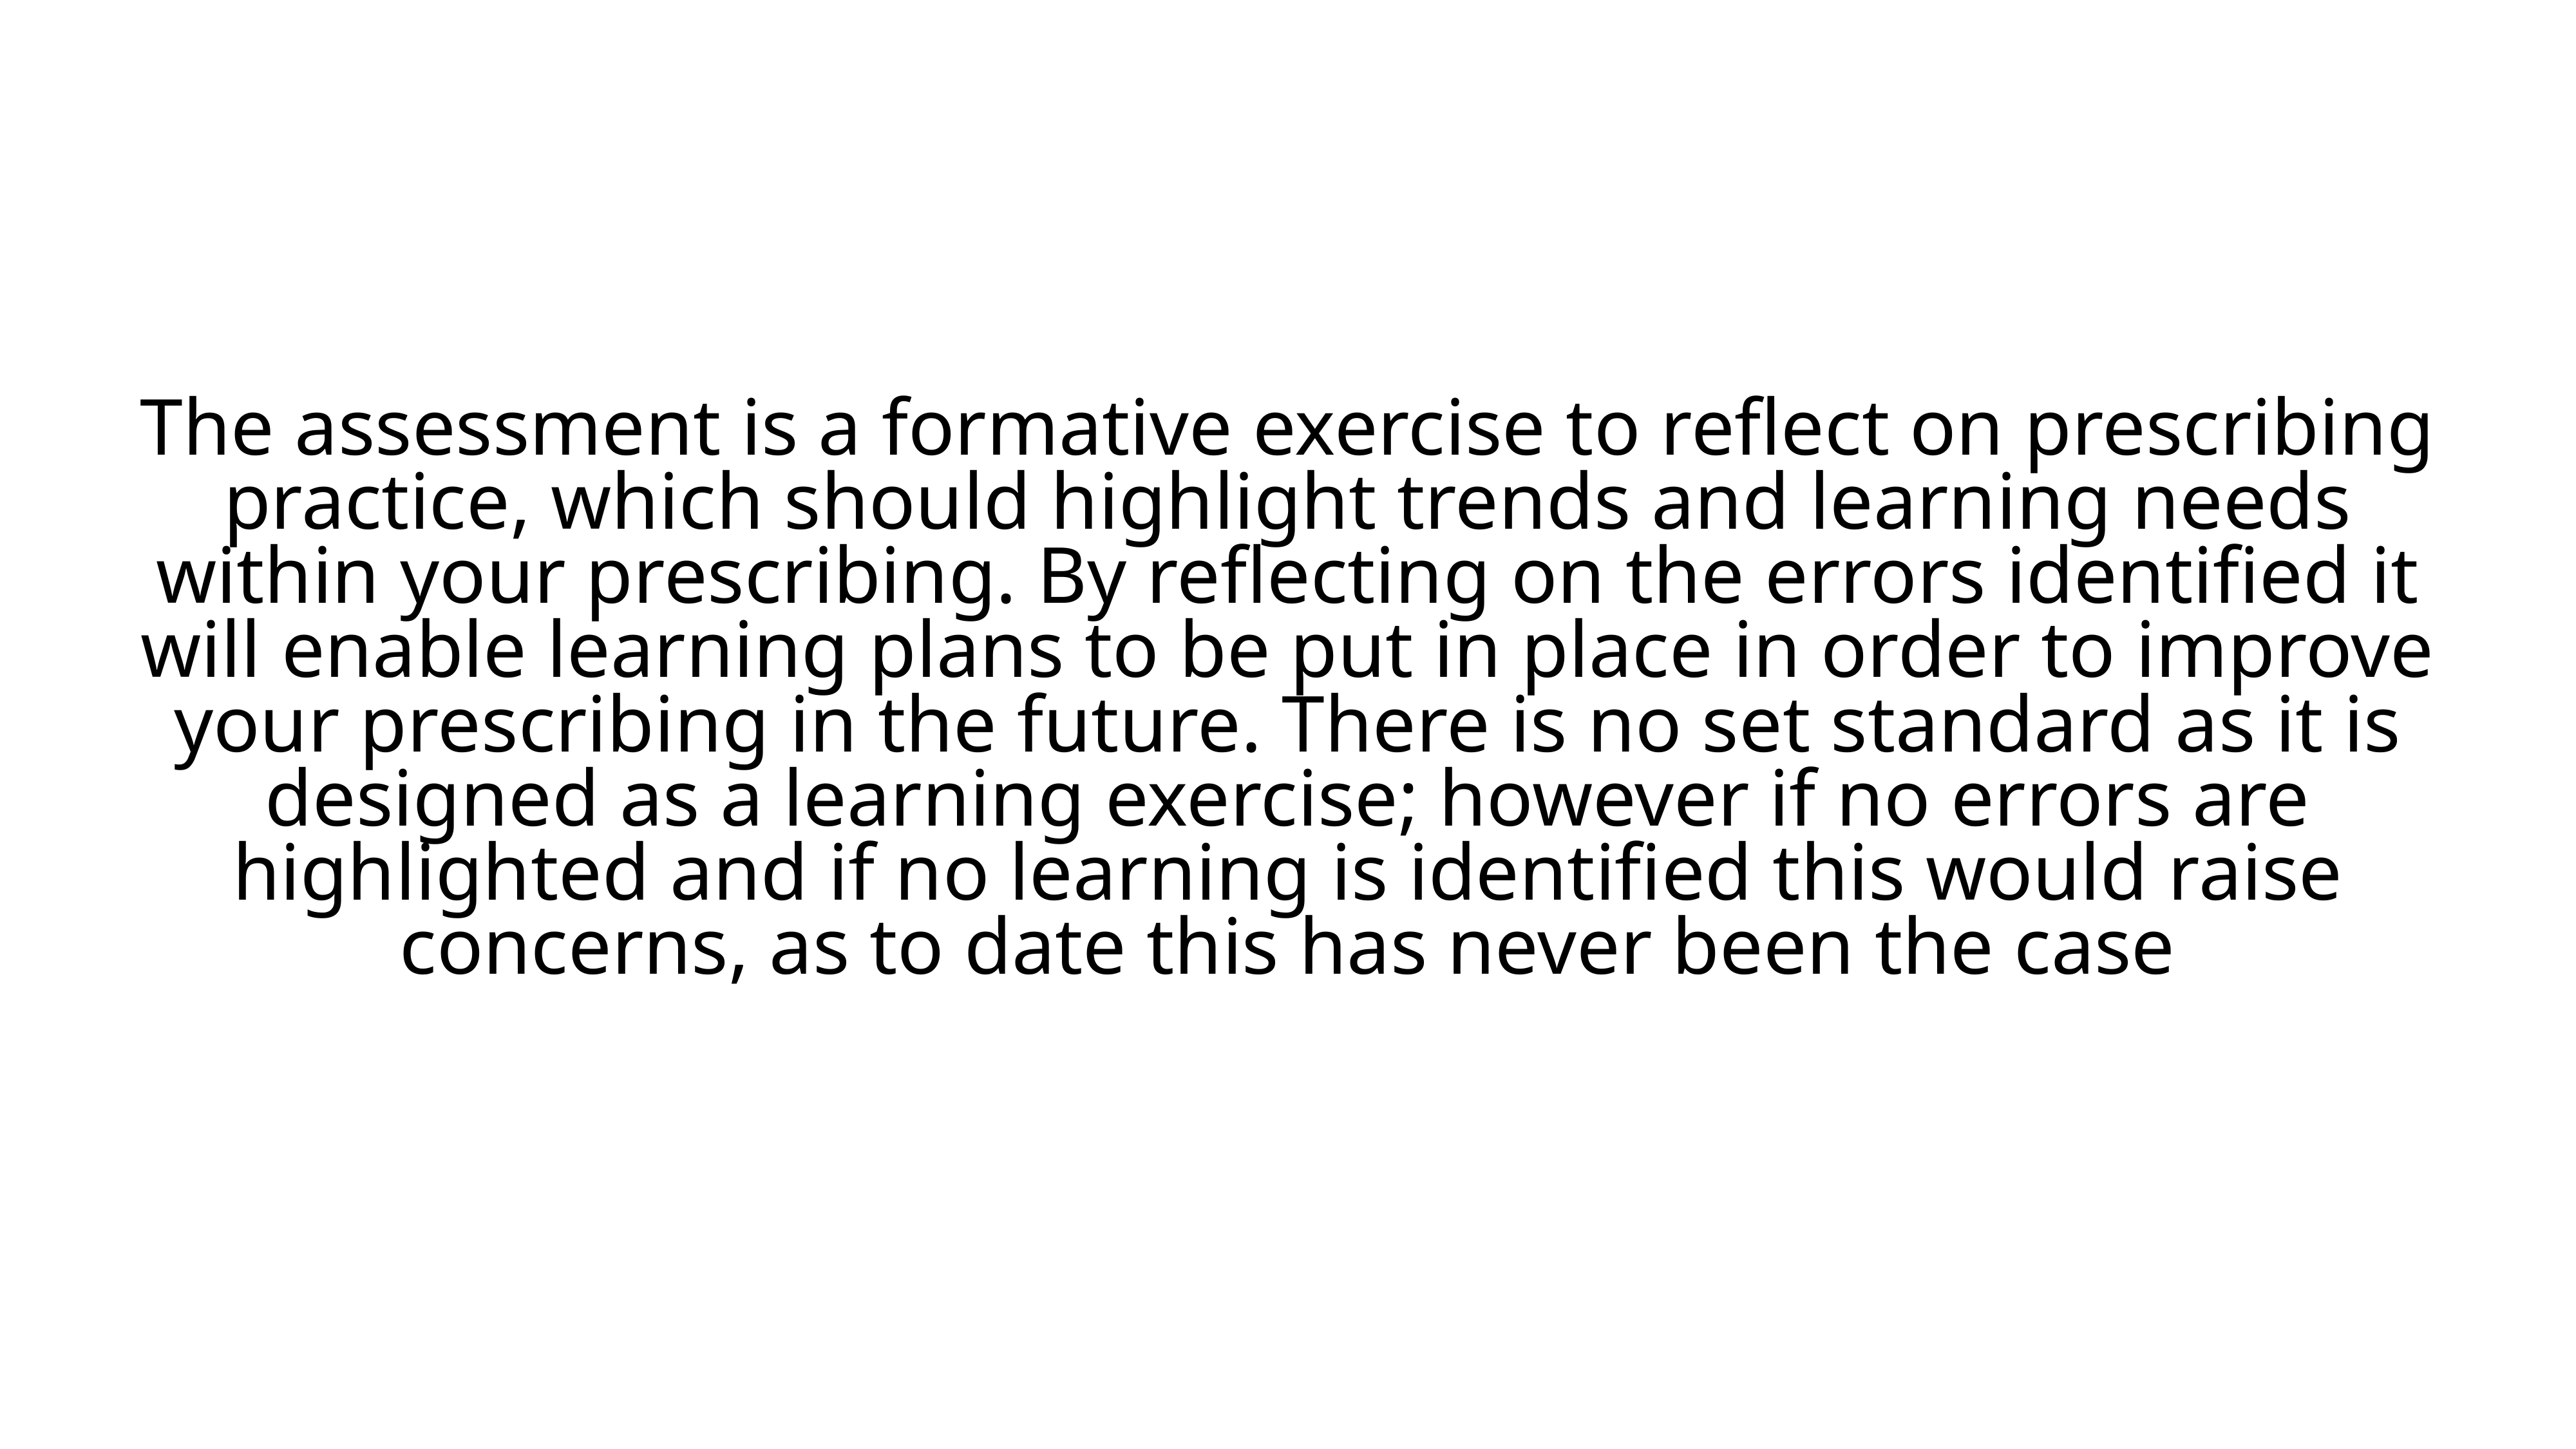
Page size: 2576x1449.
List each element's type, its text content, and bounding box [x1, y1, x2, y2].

list The assessment is a formative exercise to reflect on prescribing practice, which should highlight trends and learning needs within your prescribing. By reflecting on the errors identified it will enable learning plans to be put in place in order to improve your prescribing in the future. There is no set standard as it is designed as a learning exercise; however if no errors are highlighted and if no learning is identified this would raise concerns, as to date this has never been the case [128, 343, 2448, 1042]
